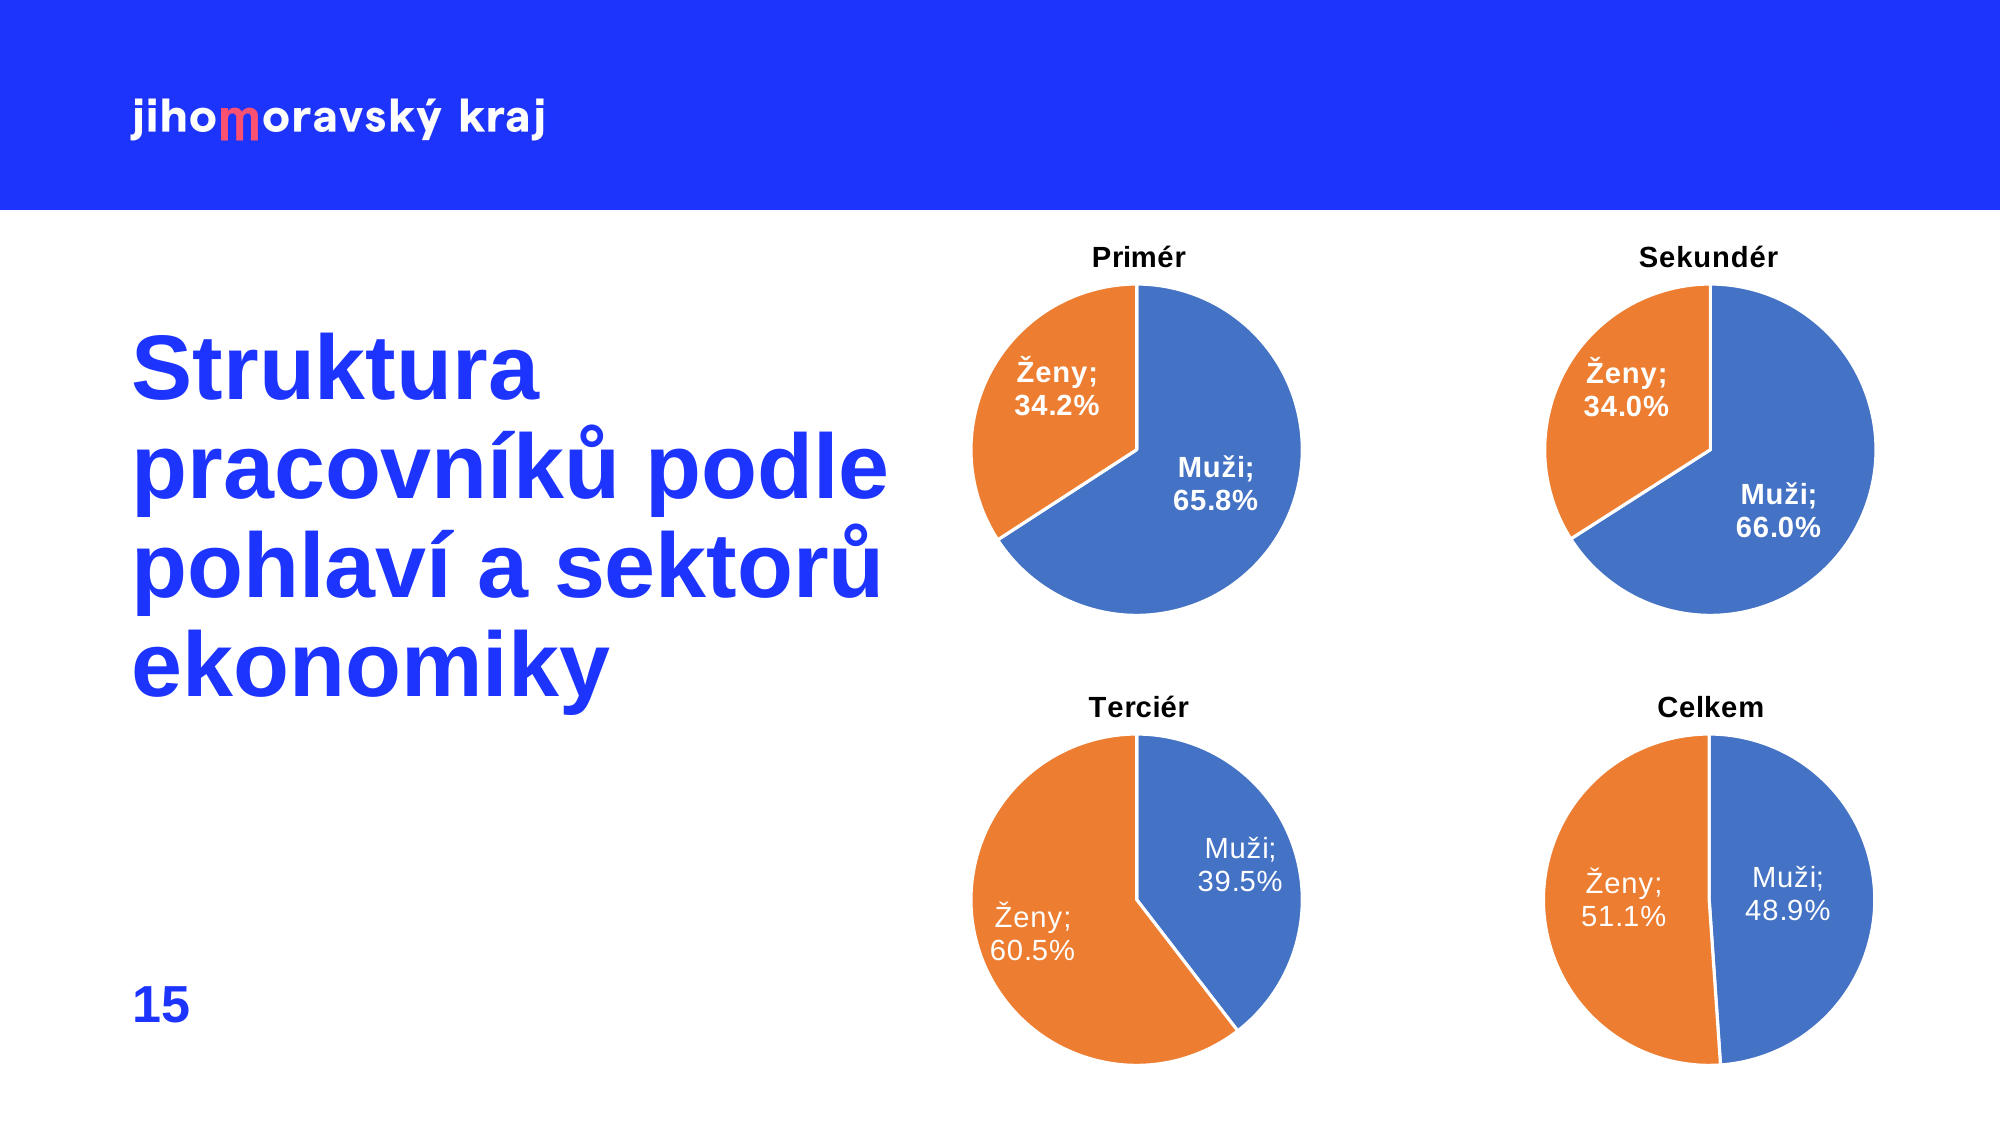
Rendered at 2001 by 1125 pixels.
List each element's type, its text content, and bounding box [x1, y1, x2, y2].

list Struktura pracovníků podle pohlaví a sektorů ekonomiky [116, 313, 851, 417]
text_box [851, 215, 2000, 1116]
picture [0, 0, 2000, 210]
